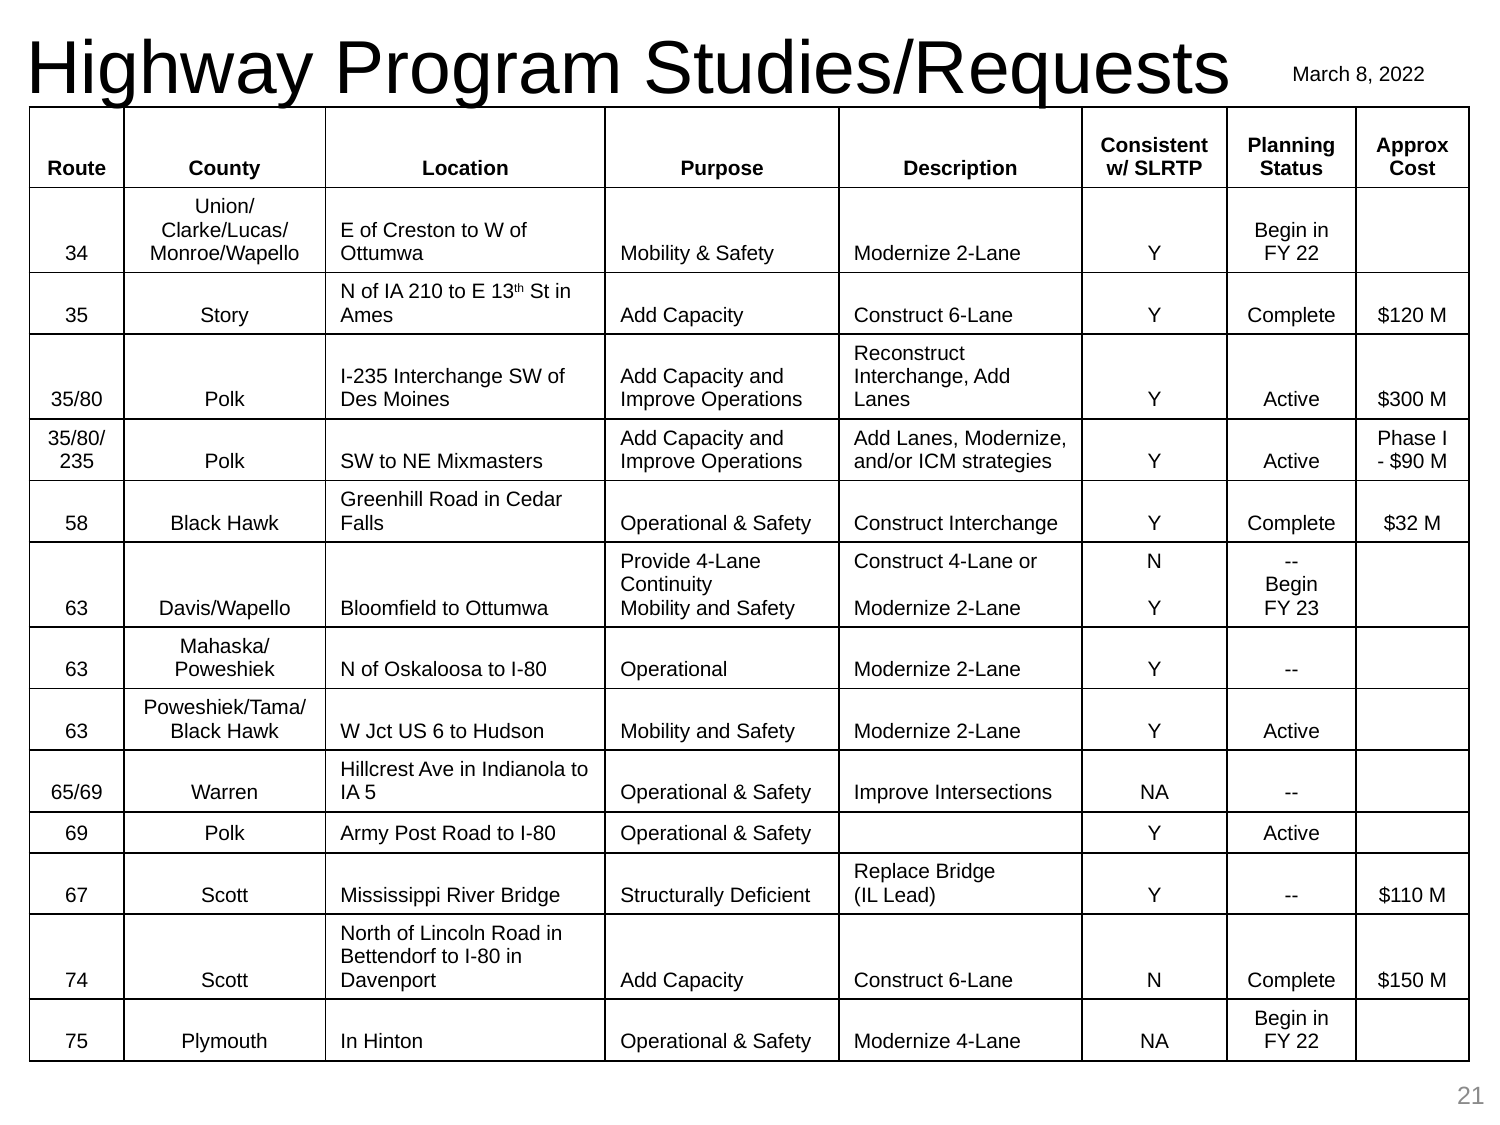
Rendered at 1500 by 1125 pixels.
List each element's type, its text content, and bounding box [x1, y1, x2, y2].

table_cell 67 [30, 854, 123, 913]
table_cell $120 M [1357, 273, 1468, 333]
table_cell [1357, 543, 1468, 626]
table_cell Mobility & Safety [606, 188, 838, 272]
table_cell Add Capacity and Improve Operations [606, 335, 838, 418]
table_cell [1357, 188, 1468, 272]
table_cell Active [1228, 689, 1355, 749]
table_cell In Hinton [326, 1000, 604, 1060]
table_cell $110 M [1357, 854, 1468, 913]
table_cell Davis/Wapello [125, 543, 325, 626]
table_cell -- [1228, 628, 1355, 688]
table_cell Construct Interchange [840, 481, 1081, 541]
table_cell Operational & Safety [606, 751, 838, 811]
table_cell Y [1083, 854, 1226, 913]
table_cell Y [1083, 420, 1226, 480]
table_cell Add Capacity and Improve Operations [606, 420, 838, 480]
table_cell 74 [30, 915, 123, 998]
table_cell Black Hawk [125, 481, 325, 541]
table_cell Scott [125, 854, 325, 913]
table_cell $300 M [1357, 335, 1468, 418]
table_cell Plymouth [125, 1000, 325, 1060]
table_cell Add Capacity [606, 915, 838, 998]
table_cell 63 [30, 689, 123, 749]
table_cell Begin in FY 22 [1228, 1000, 1355, 1060]
table_cell N of Oskaloosa to I-80 [326, 628, 604, 688]
table_cell 35/80 [30, 335, 123, 418]
table_header Description [840, 108, 1081, 187]
table_cell [1357, 751, 1468, 811]
table_cell NA [1083, 751, 1226, 811]
table_cell Polk [125, 420, 325, 480]
table_cell [1357, 628, 1468, 688]
table_cell N [1083, 915, 1226, 998]
table_cell W Jct US 6 to Hudson [326, 689, 604, 749]
table_cell $150 M [1357, 915, 1468, 998]
table_cell -- [1228, 854, 1355, 913]
table_cell Modernize 2-Lane [840, 689, 1081, 749]
table_cell [1357, 813, 1468, 852]
table_cell Warren [125, 751, 325, 811]
table_cell Active [1228, 420, 1355, 480]
table_cell 35 [30, 273, 123, 333]
table_header Purpose [606, 108, 838, 187]
table_header Route [30, 108, 123, 187]
table_cell Y [1083, 273, 1226, 333]
table_cell -- Begin FY 23 [1228, 543, 1355, 626]
table_cell Union/ Clarke/Lucas/ Monroe/Wapello [125, 188, 325, 272]
table_cell Active [1228, 335, 1355, 418]
table_cell Modernize 2-Lane [840, 188, 1081, 272]
table_cell Complete [1228, 481, 1355, 541]
table_cell Operational [606, 628, 838, 688]
table_cell SW to NE Mixmasters [326, 420, 604, 480]
table_cell Mobility and Safety [606, 689, 838, 749]
table_cell 34 [30, 188, 123, 272]
table_cell Phase I - $90 M [1357, 420, 1468, 480]
table_cell Reconstruct Interchange, Add Lanes [840, 335, 1081, 418]
table_cell 69 [30, 813, 123, 852]
table_cell Operational & Safety [606, 813, 838, 852]
table_cell Construct 6-Lane [840, 273, 1081, 333]
table_cell NA [1083, 1000, 1226, 1060]
table_cell Army Post Road to I-80 [326, 813, 604, 852]
table_cell Add Lanes, Modernize, and/or ICM strategies [840, 420, 1081, 480]
table_cell Scott [125, 915, 325, 998]
table_cell [840, 813, 1081, 852]
table_cell Complete [1228, 273, 1355, 333]
table_header Planning Status [1228, 108, 1355, 187]
table_cell I-235 Interchange SW of Des Moines [326, 335, 604, 418]
table_cell Modernize 2-Lane [840, 628, 1081, 688]
table_cell Construct 4-Lane or Modernize 2-Lane [840, 543, 1081, 626]
table_cell Mahaska/ Poweshiek [125, 628, 325, 688]
table_cell Begin in FY 22 [1228, 188, 1355, 272]
table_cell Modernize 4-Lane [840, 1000, 1081, 1060]
table_cell Active [1228, 813, 1355, 852]
table_cell Operational & Safety [606, 481, 838, 541]
table_cell Y [1083, 628, 1226, 688]
table_cell 65/69 [30, 751, 123, 811]
table_header Location [326, 108, 604, 187]
table_cell Construct 6-Lane [840, 915, 1081, 998]
table_cell N of IA 210 to E 13th St in Ames [326, 273, 604, 333]
table_cell Polk [125, 813, 325, 852]
table_cell Story [125, 273, 325, 333]
table_cell Replace Bridge (IL Lead) [840, 854, 1081, 913]
table_cell E of Creston to W of Ottumwa [326, 188, 604, 272]
table_cell Bloomfield to Ottumwa [326, 543, 604, 626]
table_cell Provide 4-Lane Continuity Mobility and Safety [606, 543, 838, 626]
table_header Approx Cost [1357, 108, 1468, 187]
table_cell Structurally Deficient [606, 854, 838, 913]
text_box Highway Program Studies/Requests [0, 0, 1380, 143]
table_cell Mississippi River Bridge [326, 854, 604, 913]
table_cell [1357, 1000, 1468, 1060]
table_cell Polk [125, 335, 325, 418]
table_cell Poweshiek/Tama/ Black Hawk [125, 689, 325, 749]
table_cell 35/80/235 [30, 420, 123, 480]
table_header Consistent w/ SLRTP [1083, 108, 1226, 187]
table_cell Greenhill Road in Cedar Falls [326, 481, 604, 541]
table_cell Operational & Safety [606, 1000, 838, 1060]
table_cell Y [1083, 689, 1226, 749]
table_cell Improve Intersections [840, 751, 1081, 811]
table_cell -- [1228, 751, 1355, 811]
table_cell N Y [1083, 543, 1226, 626]
table_cell Y [1083, 335, 1226, 418]
table_cell North of Lincoln Road in Bettendorf to I-80 in Davenport [326, 915, 604, 998]
table_cell $32 M [1357, 481, 1468, 541]
table_cell Add Capacity [606, 273, 838, 333]
table_cell Hillcrest Ave in Indianola to IA 5 [326, 751, 604, 811]
table_cell 58 [30, 481, 123, 541]
table_cell [1357, 689, 1468, 749]
text_box March 8, 2022 [1277, 53, 1440, 94]
table_cell Y [1083, 481, 1226, 541]
table_cell Y [1083, 188, 1226, 272]
table_cell Y [1083, 813, 1226, 852]
table_cell 63 [30, 628, 123, 688]
table_cell Complete [1228, 915, 1355, 998]
table_cell 63 [30, 543, 123, 626]
table_header County [125, 108, 325, 187]
slide_number 21 [1149, 1065, 1500, 1125]
table_cell 75 [30, 1000, 123, 1060]
